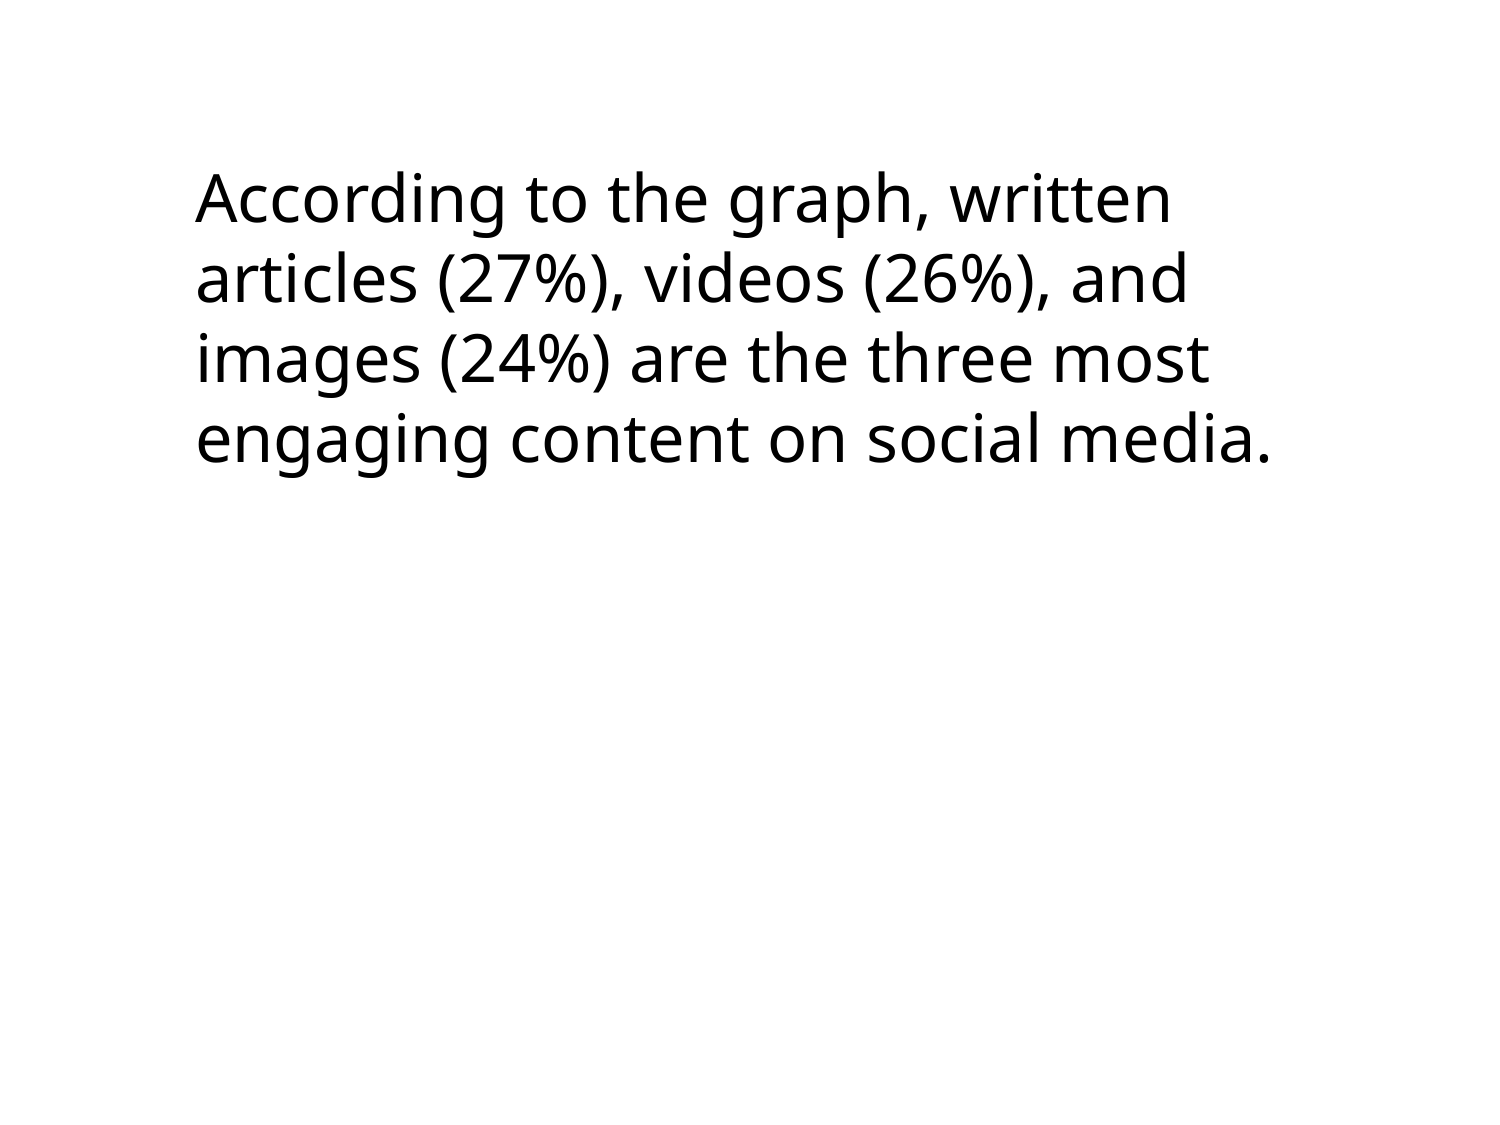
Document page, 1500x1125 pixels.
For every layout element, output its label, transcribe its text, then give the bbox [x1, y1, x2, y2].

text_box According to the graph, written articles (27%), videos (26%), and images (24%) are the three most engaging content on social media. [180, 148, 1344, 484]
